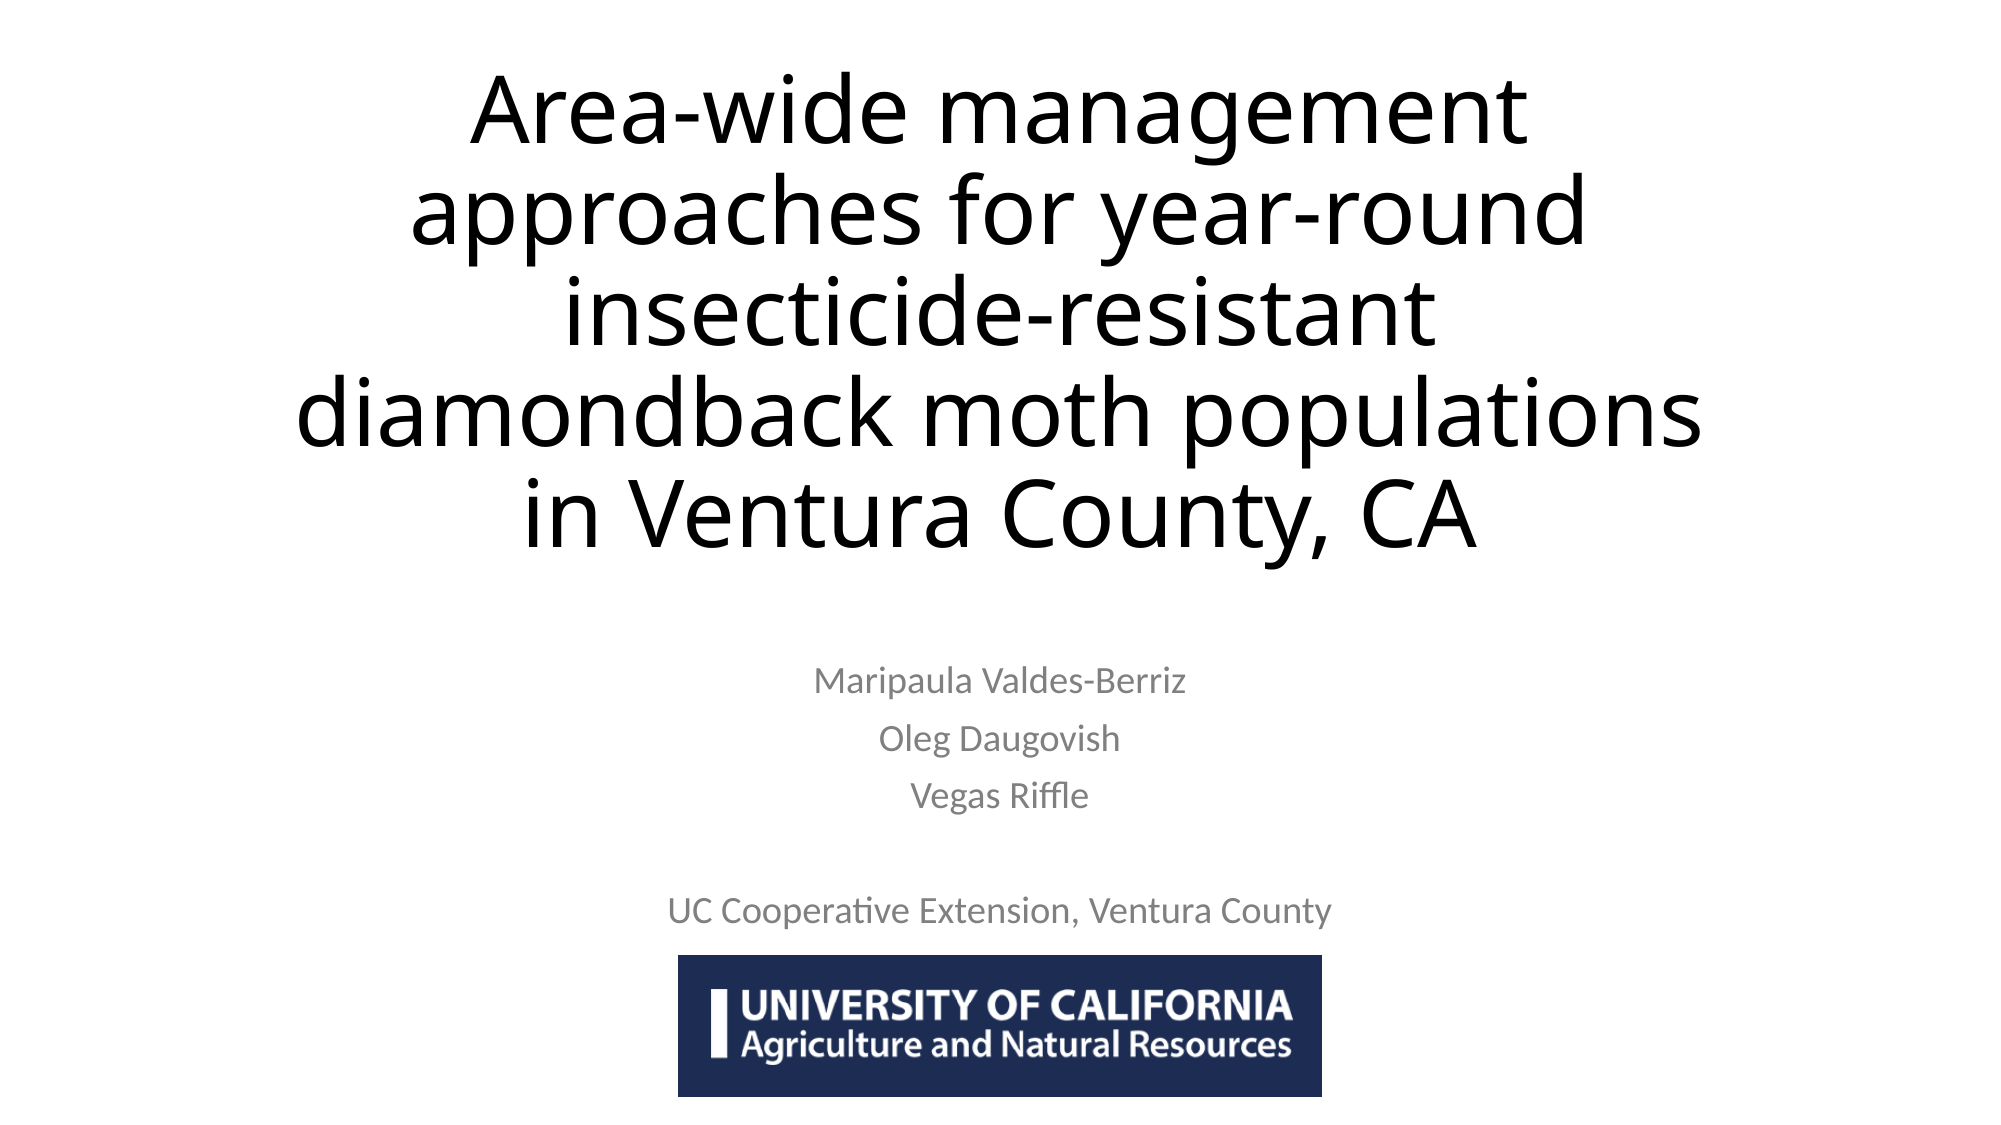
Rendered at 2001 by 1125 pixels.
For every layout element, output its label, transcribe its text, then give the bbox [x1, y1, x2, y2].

title Area-wide management approaches for year-round insecticide-resistant diamondback moth populations in Ventura County, CA [249, 184, 1750, 576]
picture [678, 955, 1322, 1097]
subtitle Maripaula Valdes-Berriz Oleg Daugovish Vegas Riffle UC Cooperative Extension, Ventura County [249, 590, 1750, 941]
